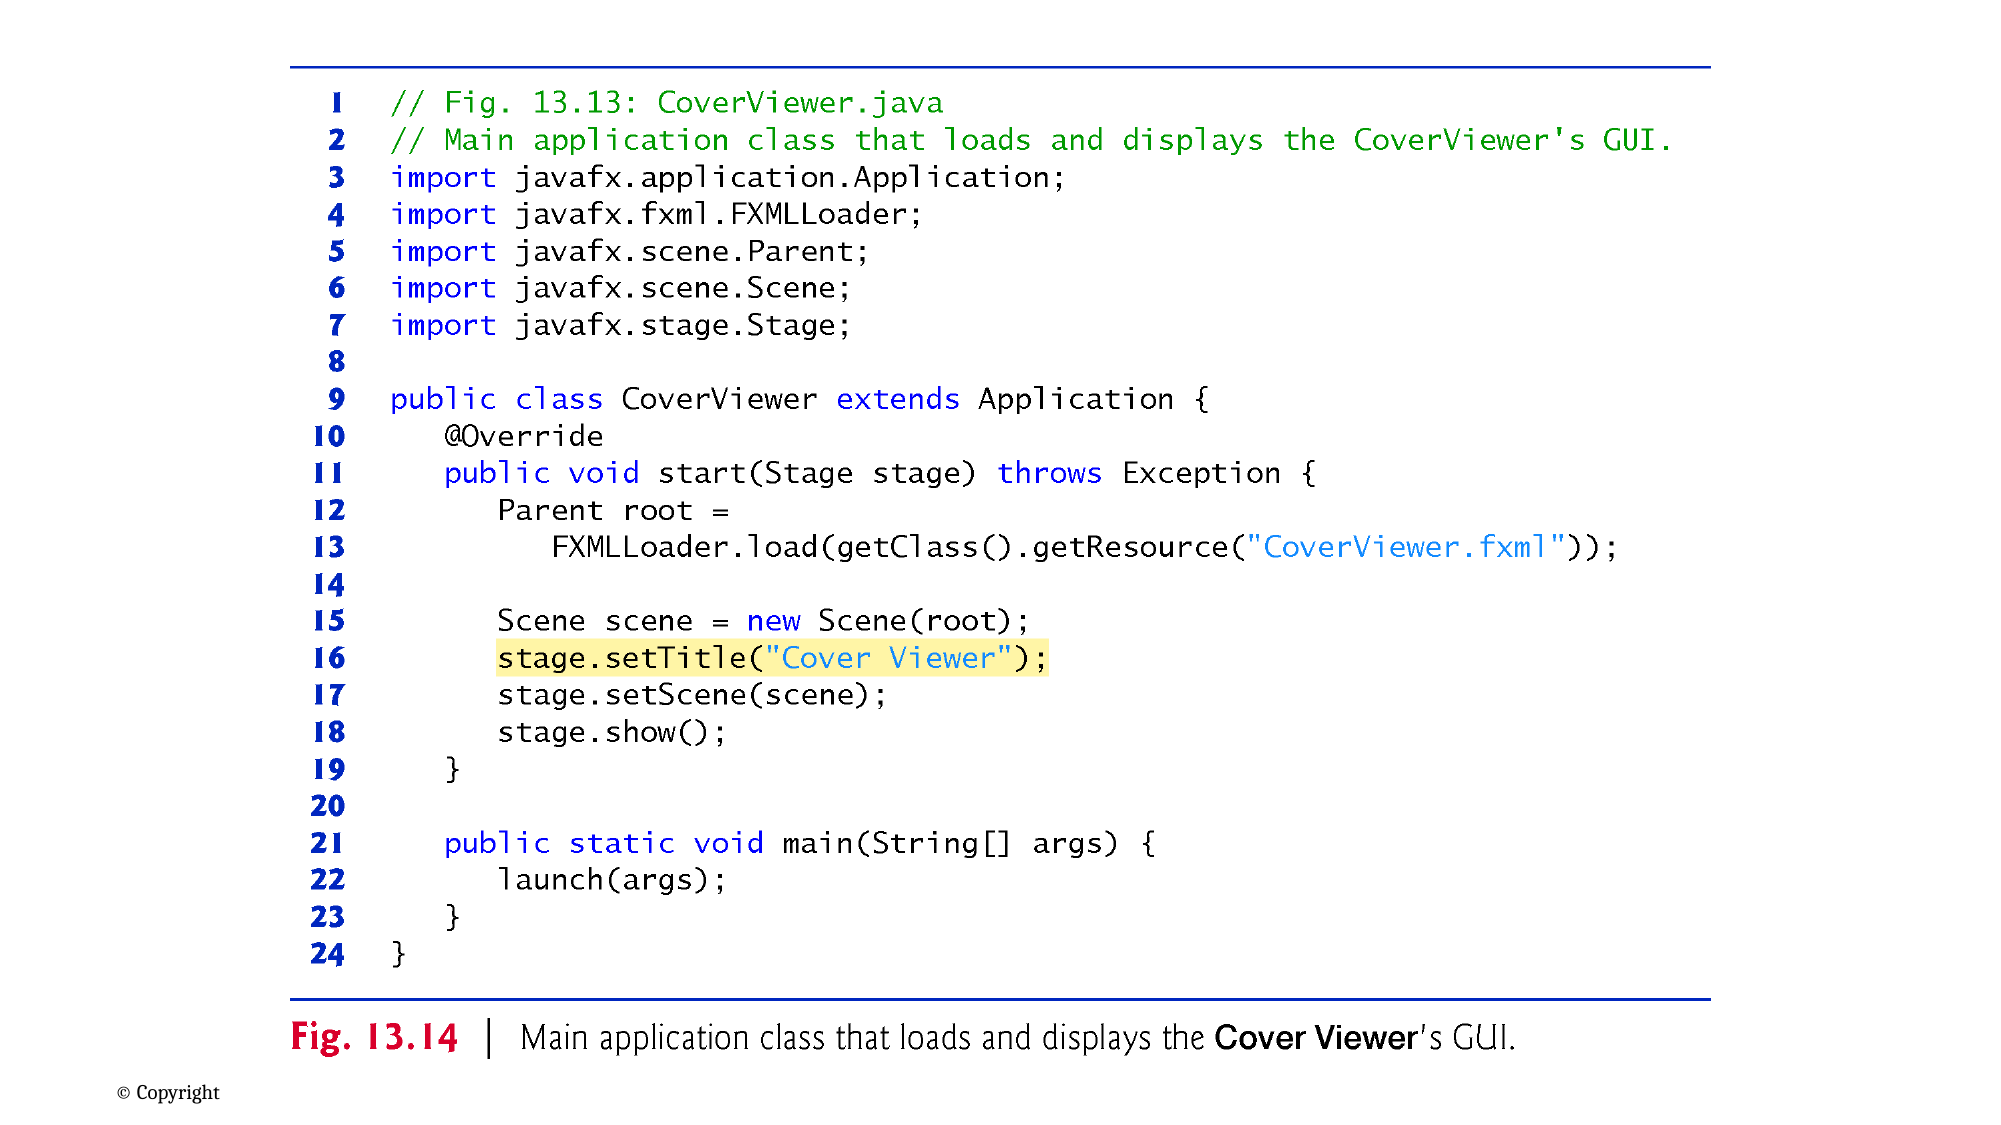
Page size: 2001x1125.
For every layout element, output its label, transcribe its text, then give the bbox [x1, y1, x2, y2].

picture [223, 0, 1777, 1125]
footer © Copyright 1992-2018 by Pearson Education, Inc. All Rights Reserved. [99, 1051, 217, 1112]
